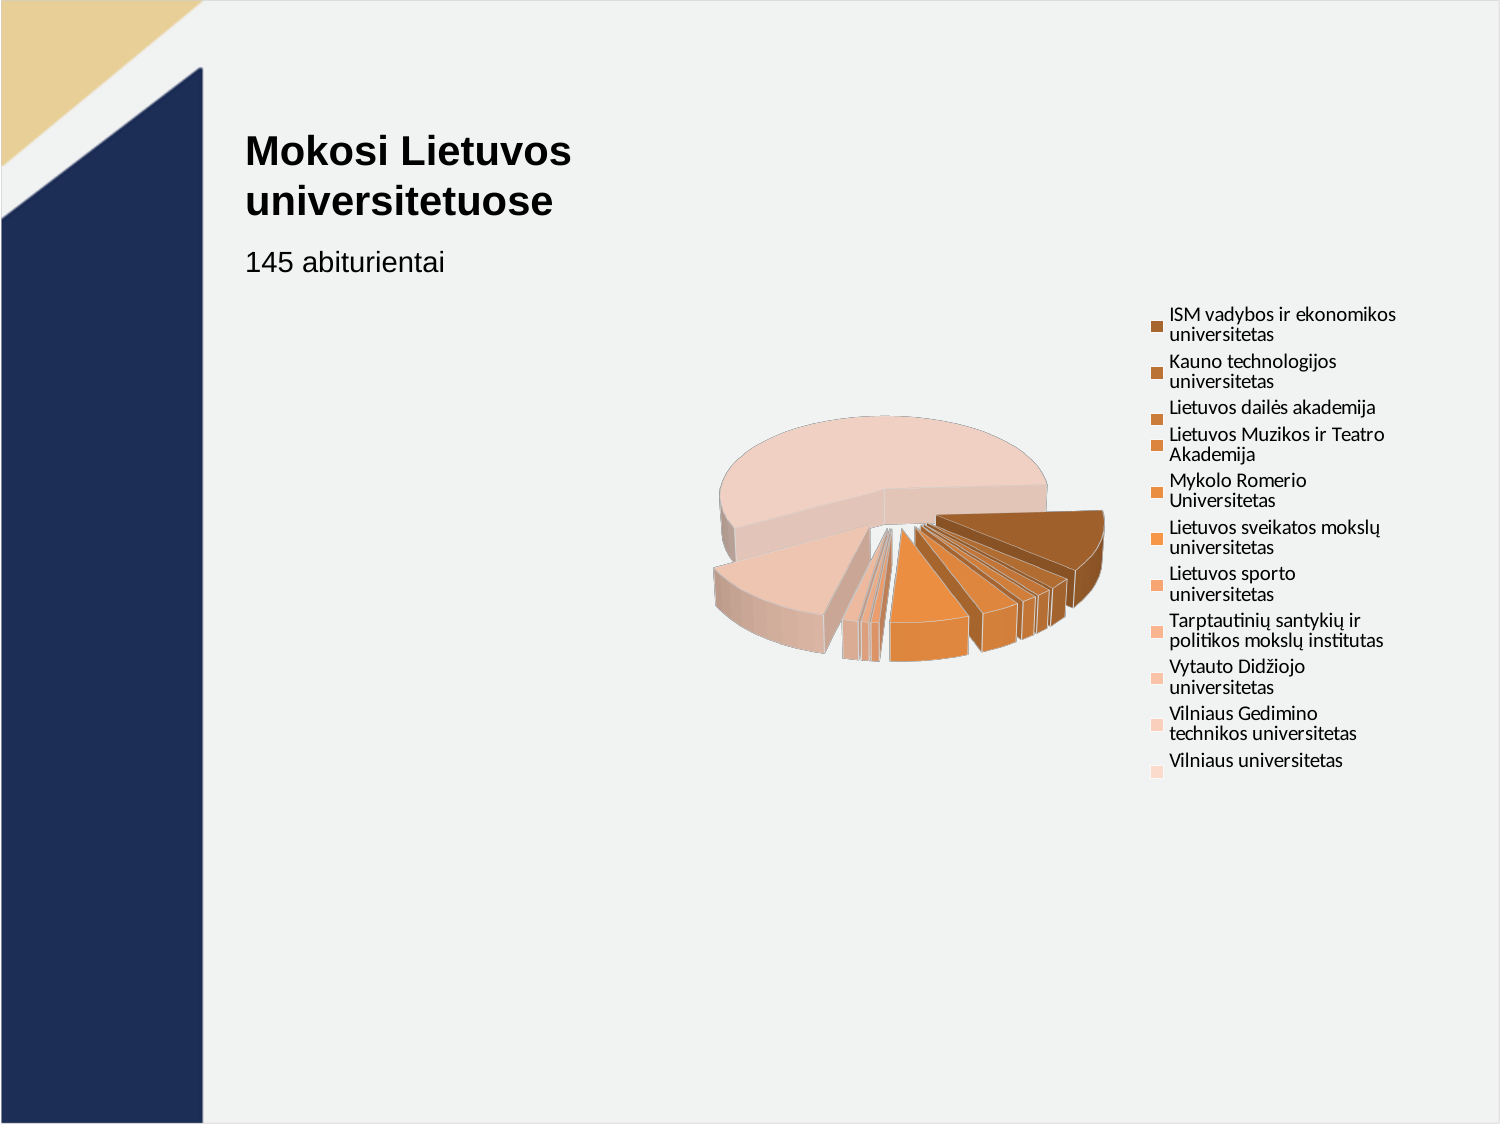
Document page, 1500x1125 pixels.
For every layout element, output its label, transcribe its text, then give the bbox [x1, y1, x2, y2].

chart [647, 224, 1416, 854]
picture [0, 0, 1500, 1125]
title Mokosi Lietuvos universitetuose [229, 44, 774, 232]
list 145 abiturientai [229, 235, 774, 988]
